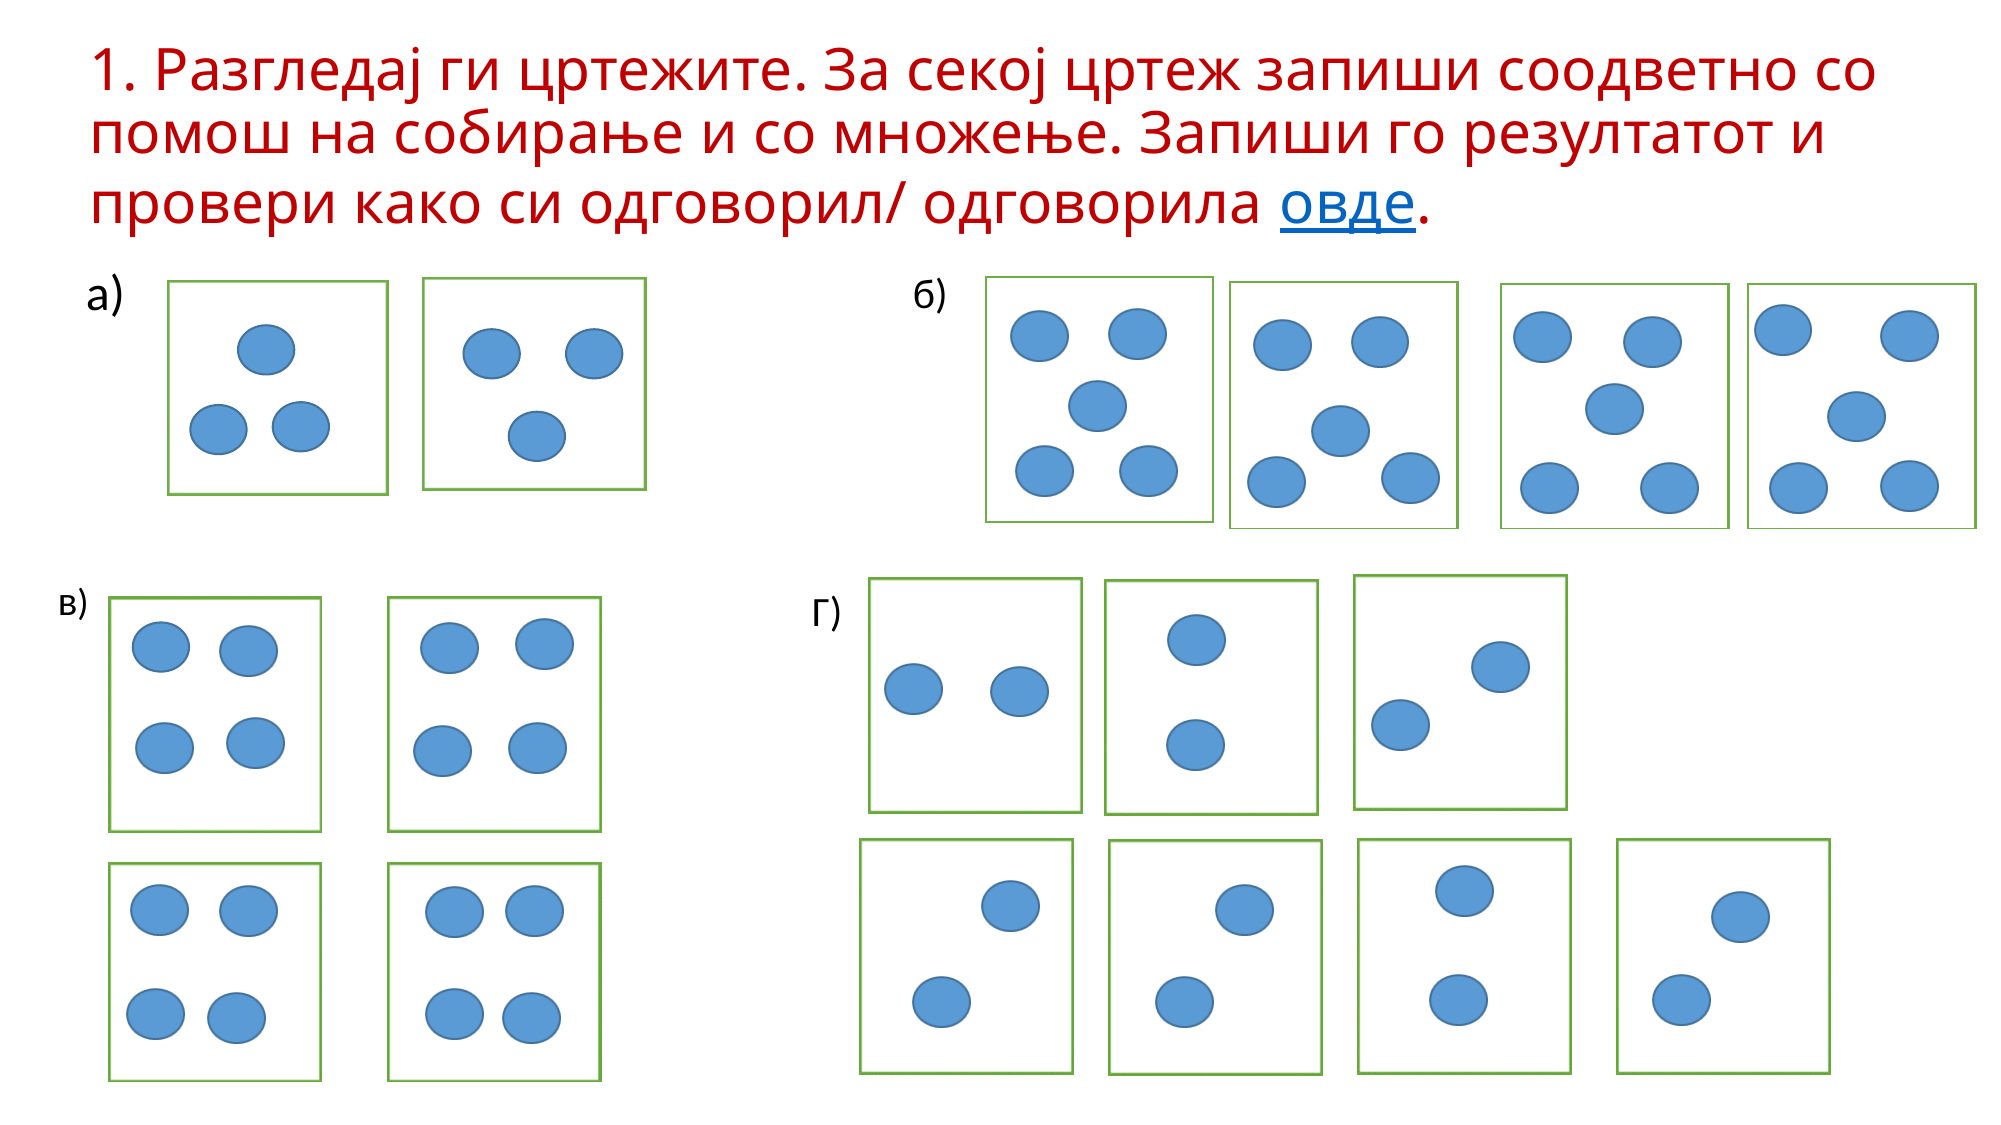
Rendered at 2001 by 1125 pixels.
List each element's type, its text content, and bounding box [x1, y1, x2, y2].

picture [1229, 281, 1459, 529]
picture [1615, 838, 1831, 1075]
text_box в) [42, 566, 113, 631]
picture [868, 577, 1083, 814]
picture [387, 596, 602, 833]
picture [1623, 316, 1682, 368]
picture [166, 280, 389, 496]
picture [1513, 311, 1572, 363]
picture [859, 838, 1074, 1075]
text_box Г) [791, 577, 863, 643]
picture [1108, 839, 1323, 1076]
picture [1010, 310, 1069, 362]
picture [1357, 838, 1572, 1075]
picture [1015, 445, 1074, 497]
picture [1104, 579, 1319, 816]
text_box б) [897, 259, 964, 325]
picture [1585, 383, 1644, 435]
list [1500, 283, 1730, 529]
picture [1108, 308, 1167, 360]
picture [387, 862, 602, 1082]
picture [1353, 574, 1568, 811]
picture [1119, 445, 1178, 497]
text_box [985, 276, 1214, 523]
picture [107, 862, 322, 1082]
picture [1640, 462, 1699, 514]
picture [1068, 380, 1127, 432]
picture [1520, 462, 1579, 514]
picture [1747, 283, 1977, 529]
text_box а) [70, 252, 141, 328]
picture [107, 596, 322, 833]
title 1. Разгледај ги цртежите. За секој цртеж запиши соодветно со помош на собирање и со множење. Запиши го резултатот и провери како си одговорил/ одговорила овде. [74, 30, 1939, 248]
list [422, 277, 647, 491]
